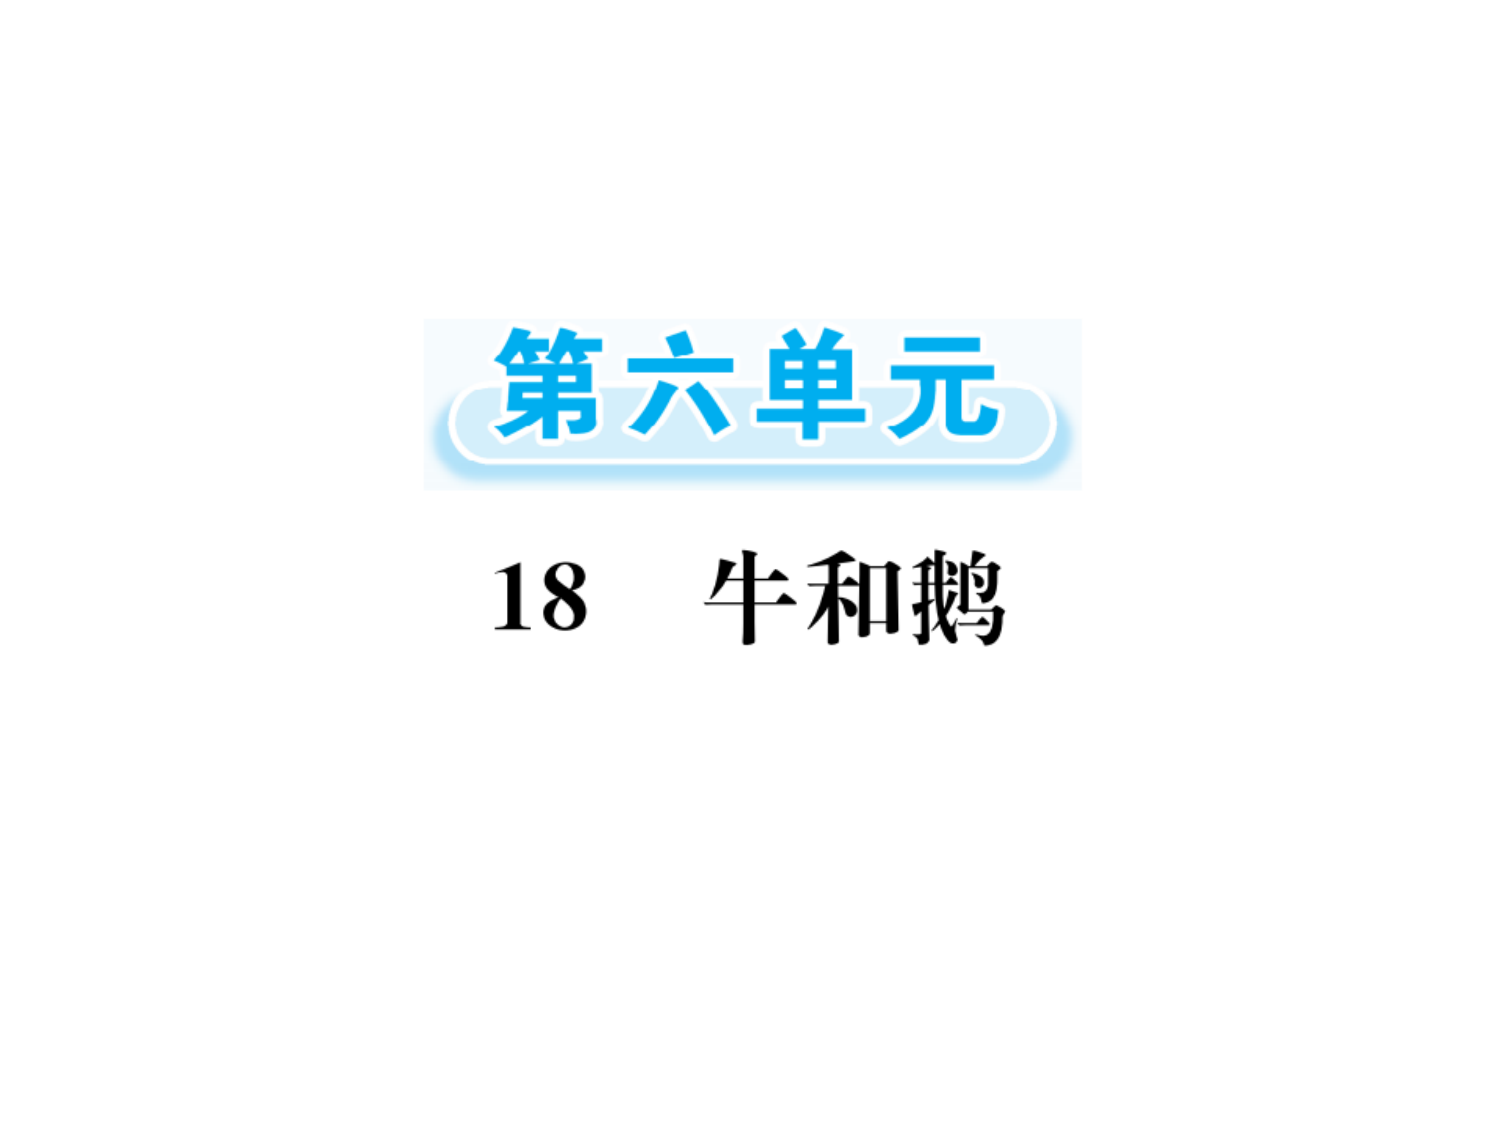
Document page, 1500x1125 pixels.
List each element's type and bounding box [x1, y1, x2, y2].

picture [406, 302, 1093, 508]
picture [470, 538, 1030, 661]
